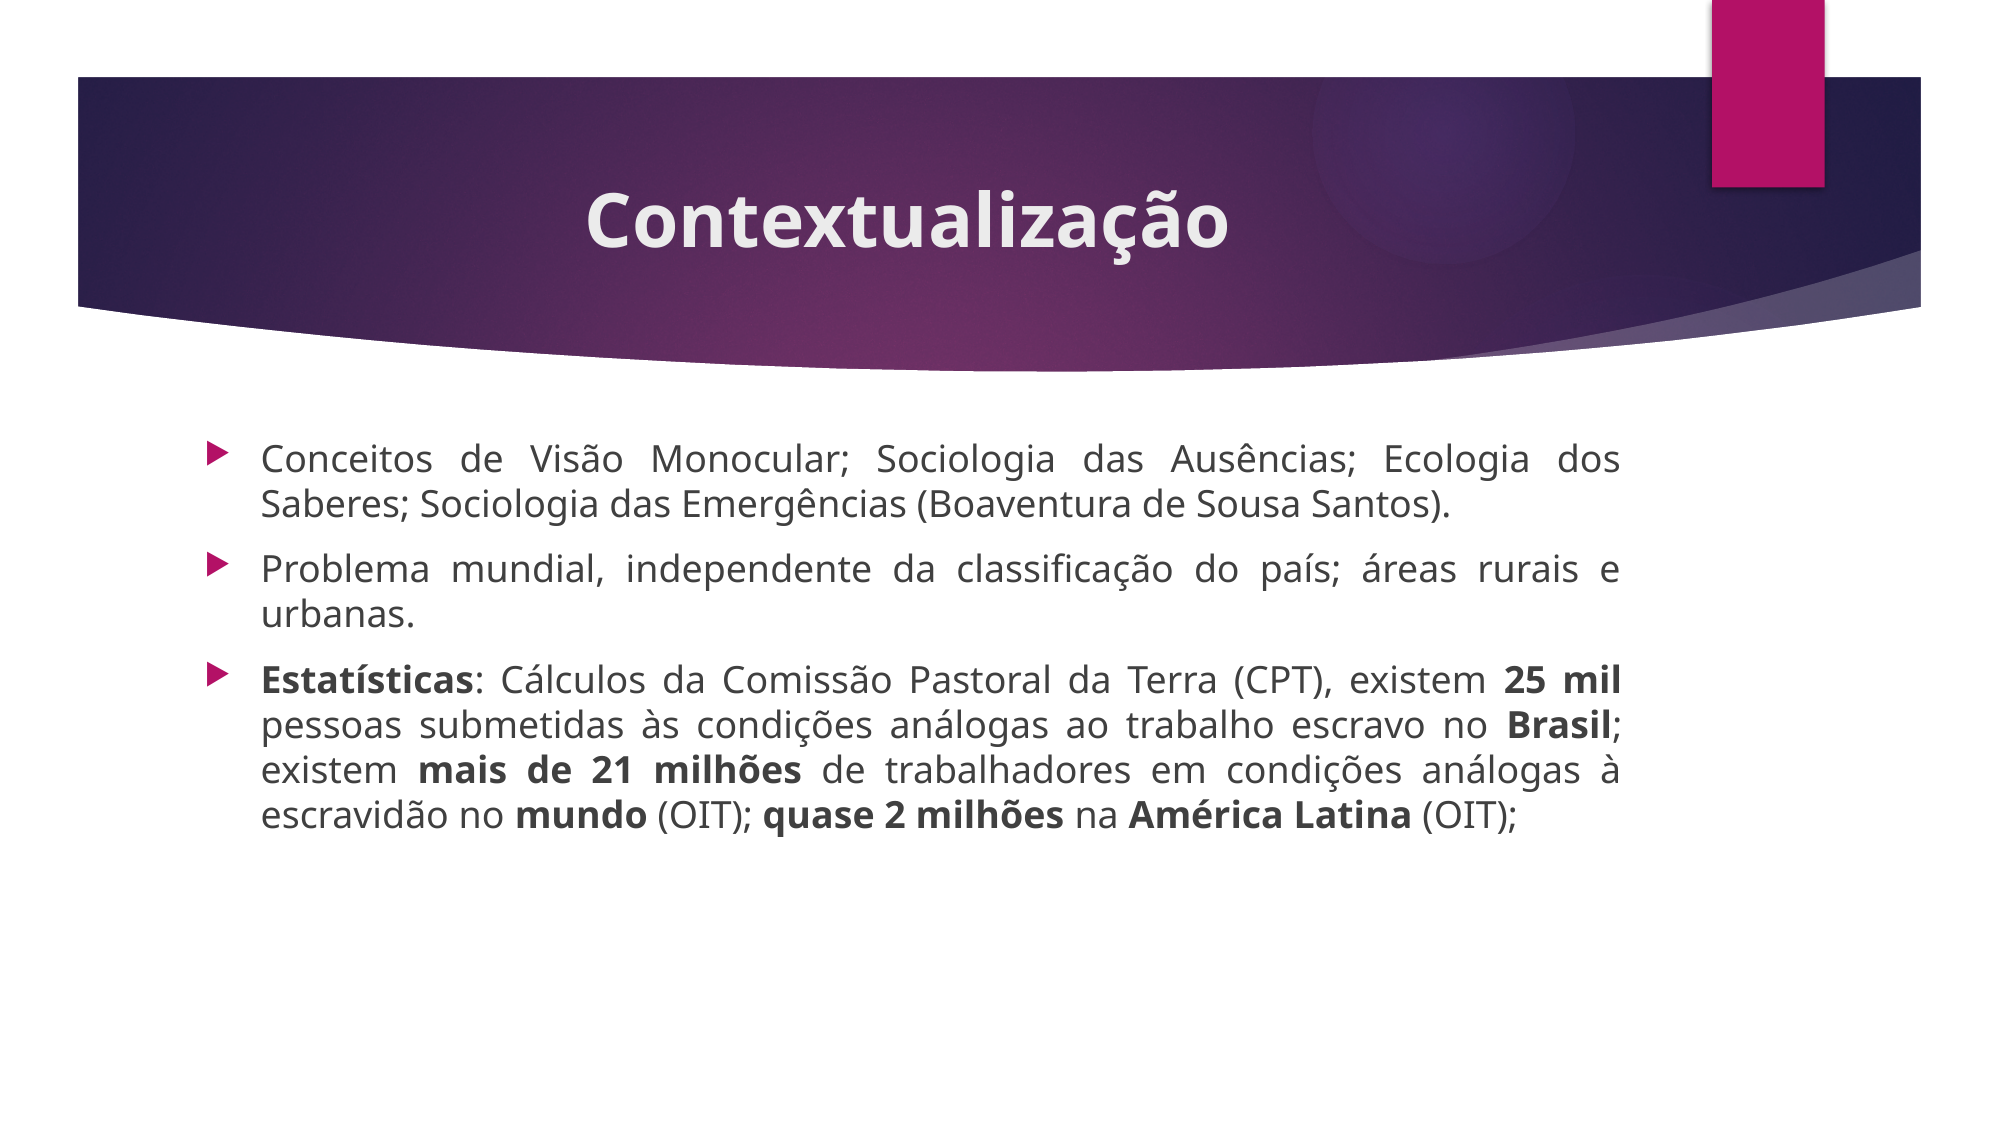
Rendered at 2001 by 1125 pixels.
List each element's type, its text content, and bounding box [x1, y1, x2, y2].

list Conceitos de Visão Monocular; Sociologia das Ausências; Ecologia dos Saberes; Sociologia das Emergências (Boaventura de Sousa Santos). Problema mundial, independente da classificação do país; áreas rurais e urbanas. Estatísticas: Cálculos da Comissão Pastoral da Terra (CPT), existem 25 mil pessoas submetidas às condições análogas ao trabalho escravo no Brasil; existem mais de 21 milhões de trabalhadores em condições análogas à escravidão no mundo (OIT); quase 2 milhões na América Latina (OIT); [189, 427, 1638, 988]
title Contextualização [189, 159, 1627, 276]
